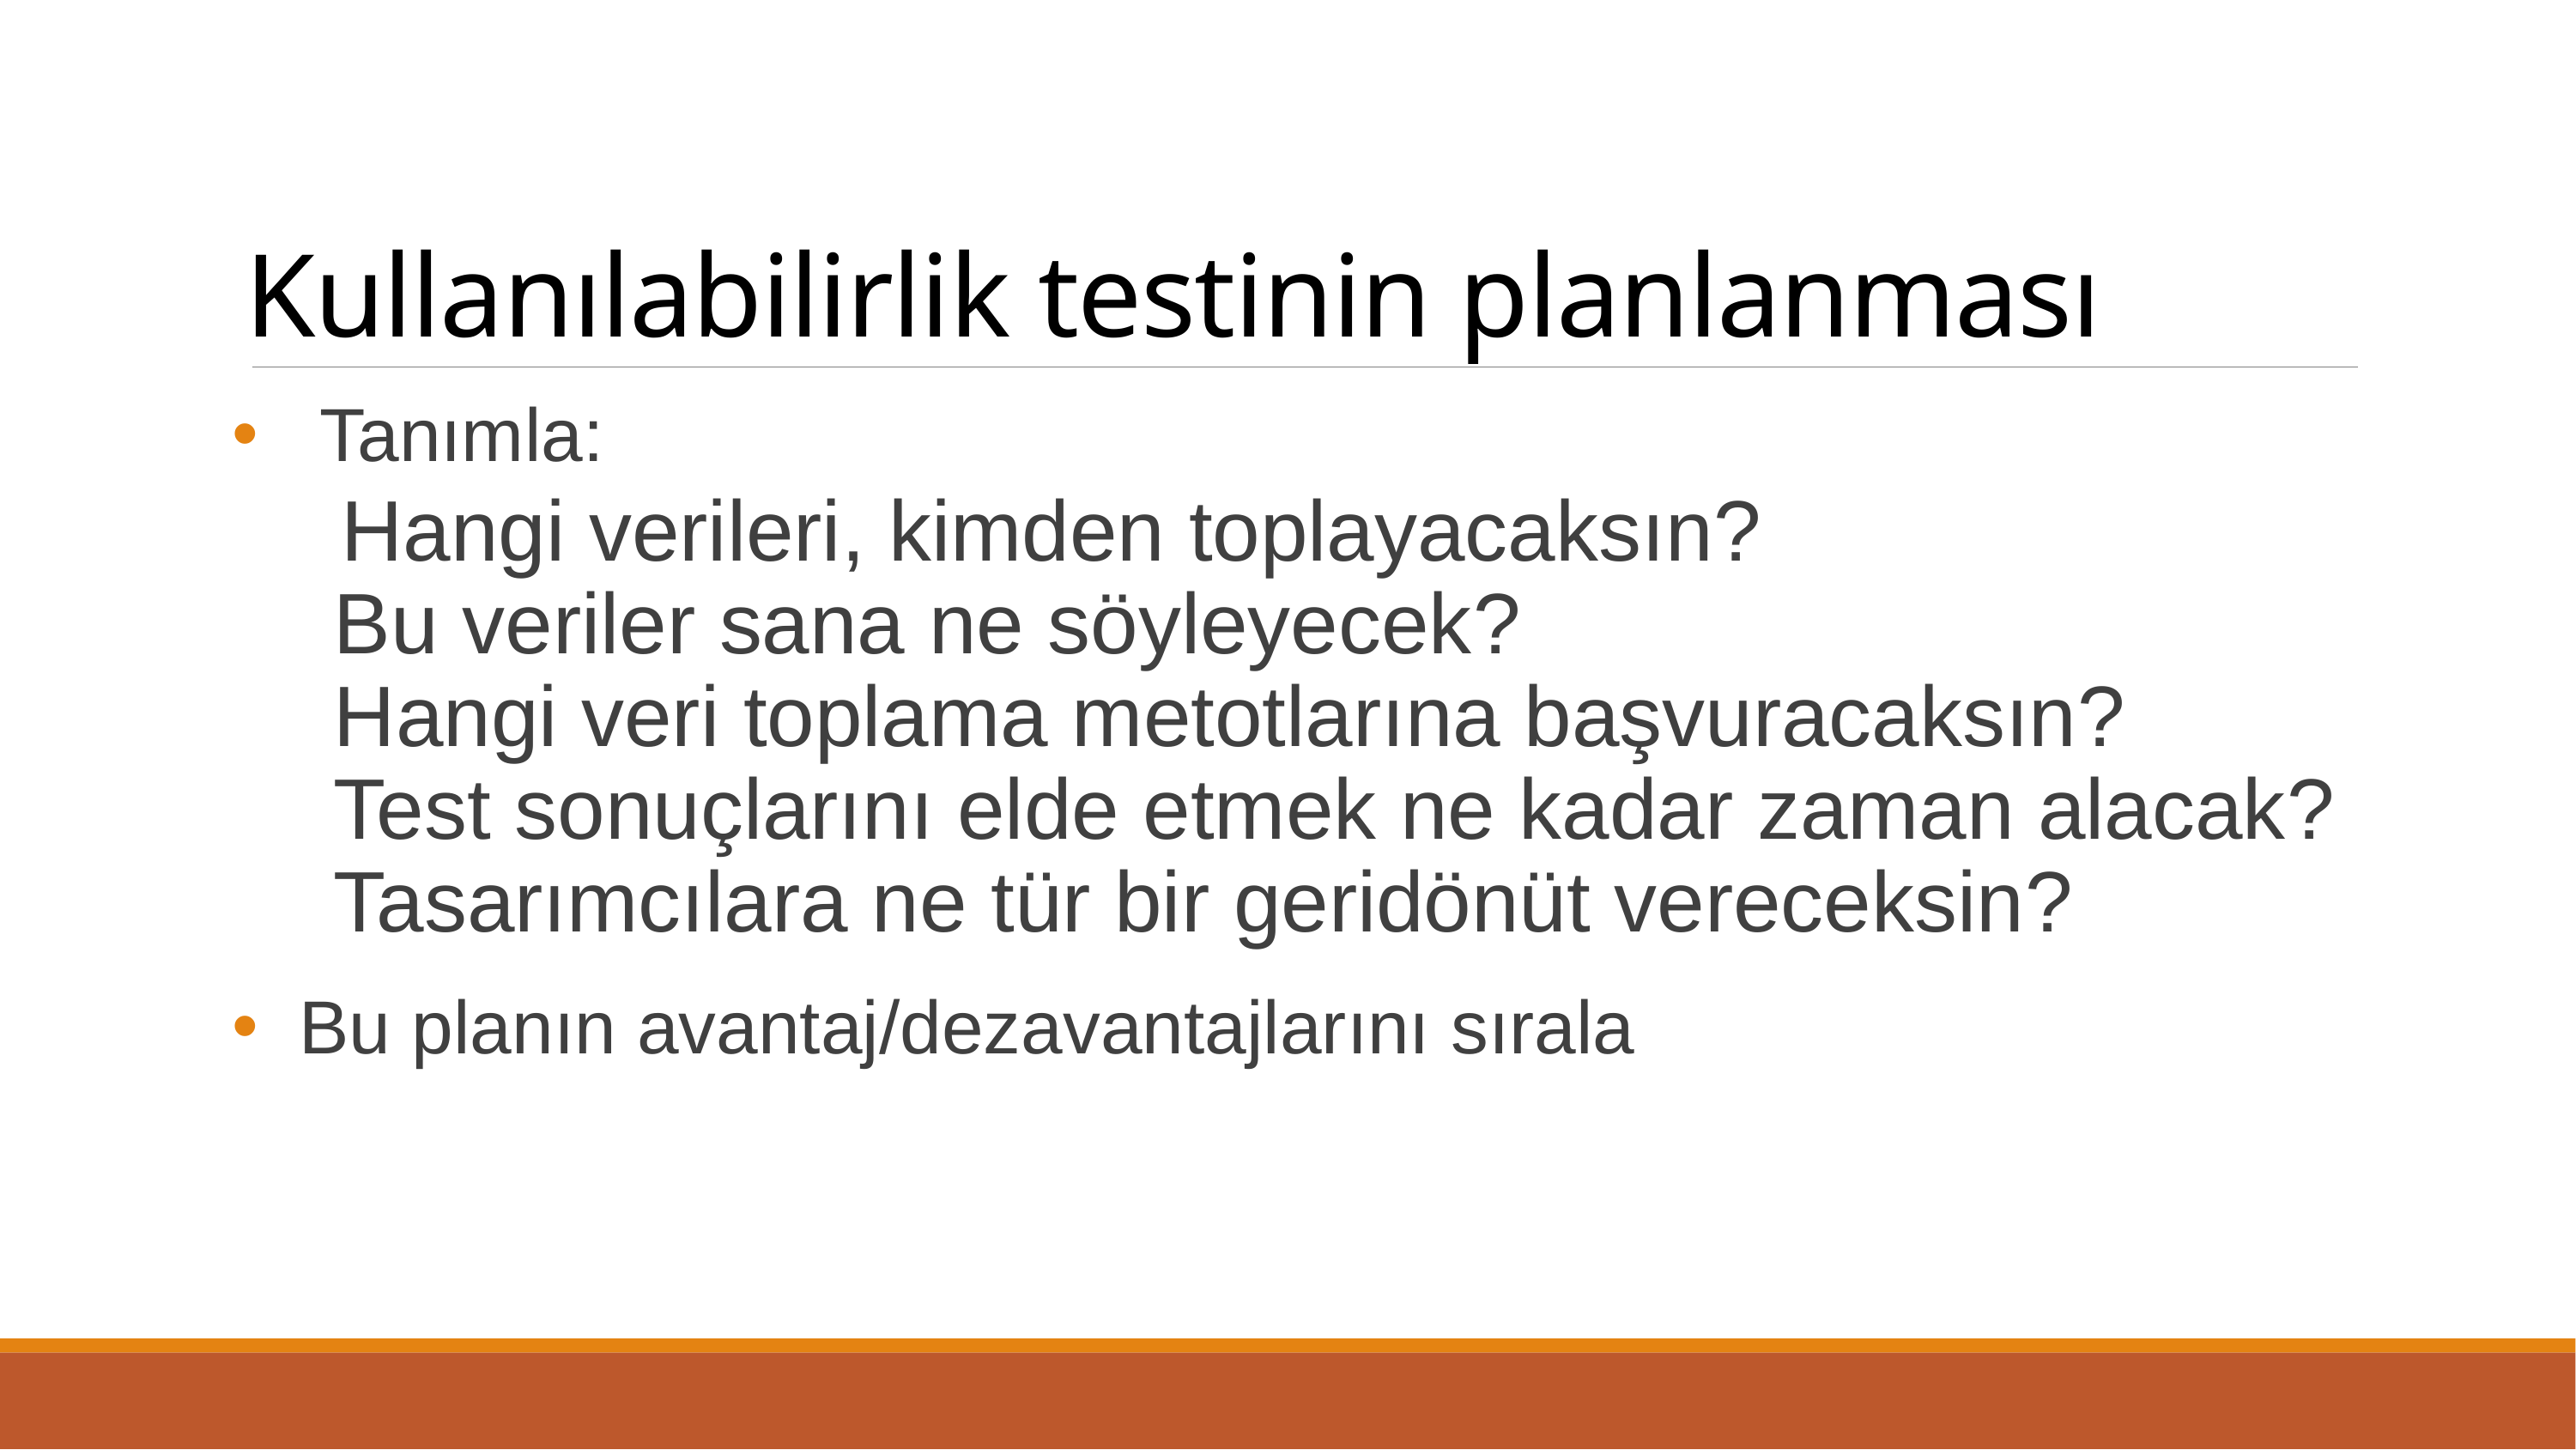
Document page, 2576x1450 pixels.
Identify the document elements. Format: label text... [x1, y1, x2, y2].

list Tanımla: Hangi verileri, kimden toplayacaksın? Bu veriler sana ne söyleyecek? Hangi veri toplama metotlarına başvuracaksın? Test sonuçlarını elde etmek ne kadar zaman alacak? Tasarımcılara ne tür bir geridönüt vereceksin? Bu planın avantaj/dezavantajlarını sırala [232, 390, 2357, 1241]
title Kullanılabilirlik testinin planlanması [232, 60, 2357, 367]
